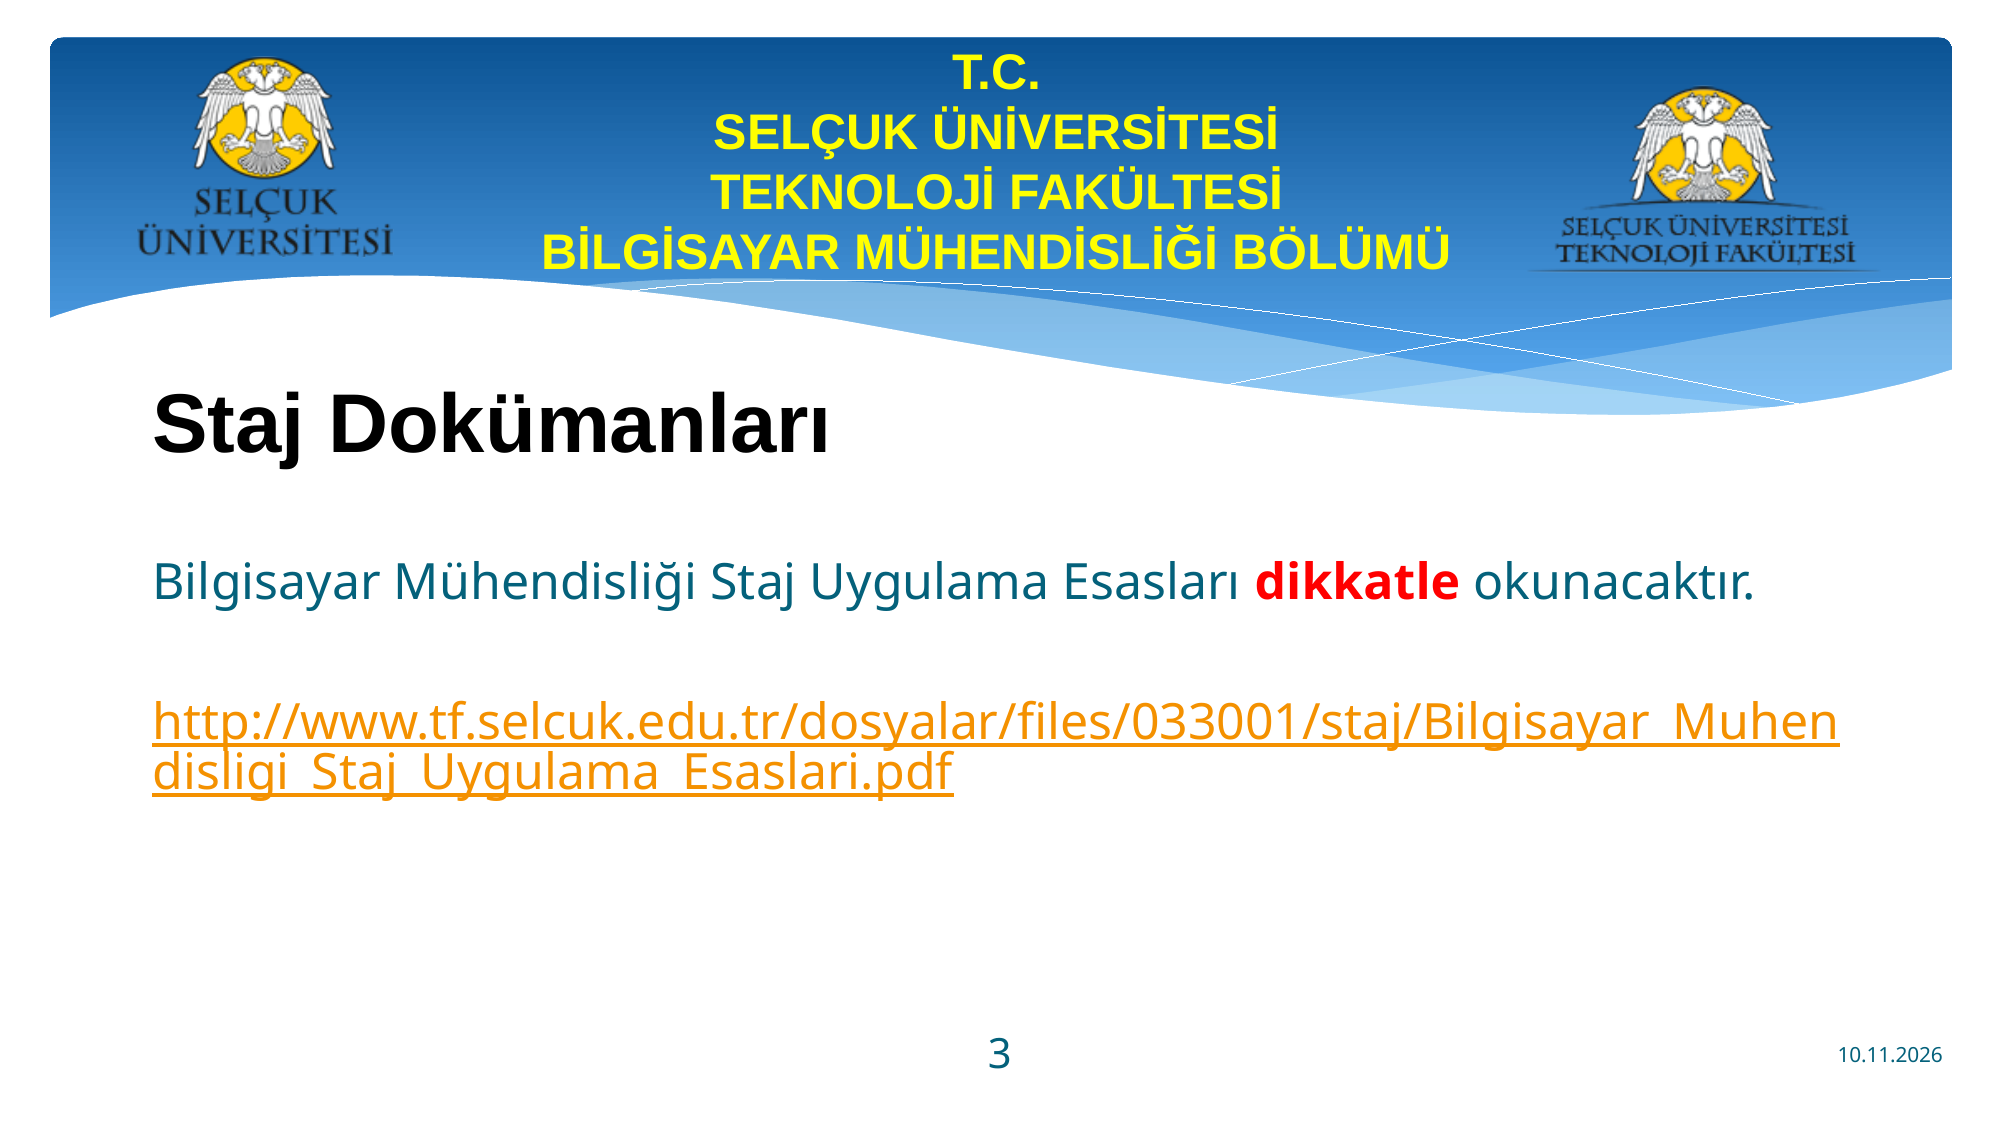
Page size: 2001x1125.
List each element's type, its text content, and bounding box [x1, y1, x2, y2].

picture [1510, 75, 1902, 285]
slide_number 3 [872, 1025, 1128, 1086]
text_box T.C. SELÇUK ÜNİVERSİTESİ TEKNOLOJİ FAKÜLTESİ BİLGİSAYAR MÜHENDİSLİĞİ BÖLÜMÜ [392, 16, 1601, 303]
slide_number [1129, 1025, 1958, 1086]
picture [69, 28, 483, 304]
list Staj Dokümanları Bilgisayar Mühendisliği Staj Uygulama Esasları dikkatle okunacaktır. http://www.tf.selcuk.edu.tr/dosyalar/files/033001/staj/Bilgisayar_Muhendisligi_Staj_Uygulama_Esaslari.pdf [137, 362, 1863, 960]
